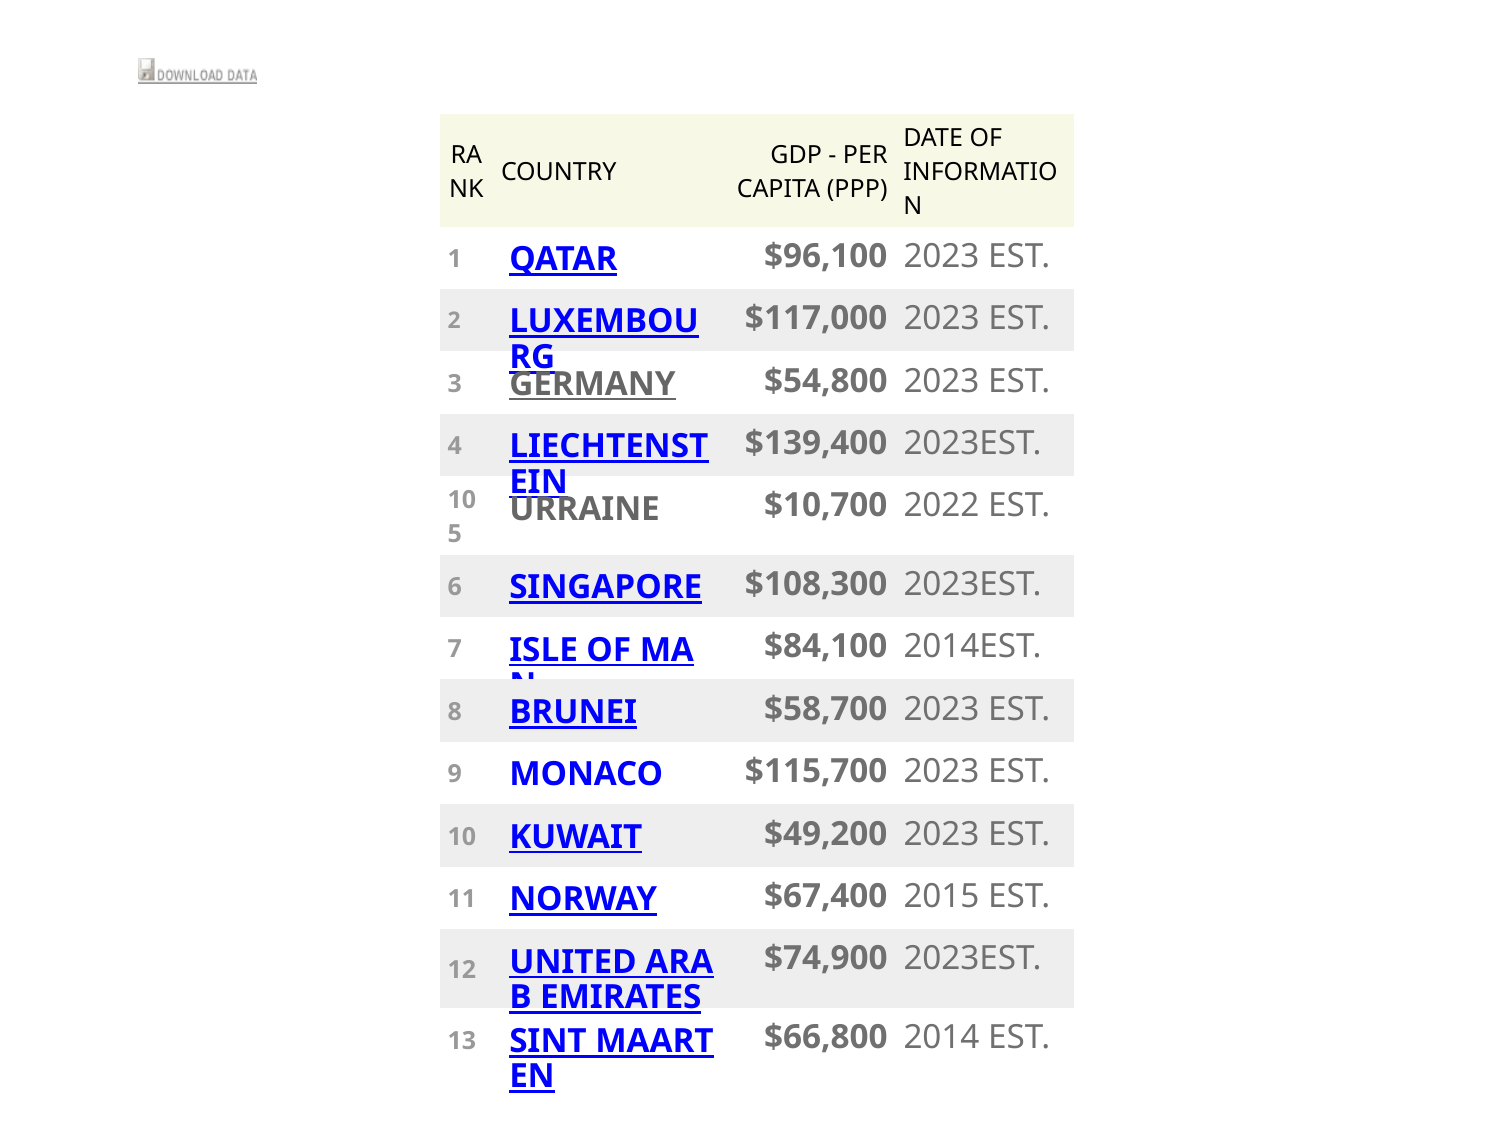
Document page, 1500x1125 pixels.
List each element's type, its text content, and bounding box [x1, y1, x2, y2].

table_cell $96,100 [724, 227, 896, 289]
table_cell $115,700 [724, 742, 896, 804]
table_cell MONACO [493, 742, 724, 804]
table_cell LUXEMBOURG [493, 289, 724, 351]
table_header DATE OF INFORMATION [896, 114, 1074, 227]
table_cell $54,800 [724, 351, 896, 414]
table_cell 1 [440, 227, 493, 289]
table_cell 2023EST. [896, 929, 1074, 1008]
table_cell KUWAIT [493, 804, 724, 867]
table_cell 11 [440, 867, 493, 929]
table_cell 2023EST. [896, 414, 1074, 476]
table_cell GERMANY [493, 351, 724, 414]
table_cell 2015 EST. [896, 867, 1074, 929]
table_header GDP - PER CAPITA (PPP) [724, 114, 896, 227]
table_cell 13 [440, 1008, 493, 1071]
table_cell URRAINE [493, 476, 724, 555]
table_cell 6 [440, 555, 493, 617]
table_cell $10,700 [724, 476, 896, 555]
table_cell ISLE OF MAN [493, 617, 724, 679]
table_cell $49,200 [724, 804, 896, 867]
table_cell $67,400 [724, 867, 896, 929]
table_cell $139,400 [724, 414, 896, 476]
picture [138, 58, 257, 84]
table_cell 2023 EST. [896, 742, 1074, 804]
table_cell 2022 EST. [896, 476, 1074, 555]
table_cell 105 [440, 476, 493, 555]
table_cell 8 [440, 679, 493, 742]
table_cell 2023 EST. [896, 227, 1074, 289]
table_cell $66,800 [724, 1008, 896, 1071]
table_cell LIECHTENSTEIN [493, 414, 724, 476]
table_cell NORWAY [493, 867, 724, 929]
table_cell 2014EST. [896, 617, 1074, 679]
table_cell $108,300 [724, 555, 896, 617]
table_cell 2023EST. [896, 555, 1074, 617]
table_cell 3 [440, 351, 493, 414]
table_cell 2014 EST. [896, 1008, 1074, 1071]
table_cell 2023 EST. [896, 804, 1074, 867]
table_cell 2 [440, 289, 493, 351]
table_cell $74,900 [724, 929, 896, 1008]
table_cell $84,100 [724, 617, 896, 679]
table_cell 10 [440, 804, 493, 867]
table_cell 2023 EST. [896, 289, 1074, 351]
table_cell $117,000 [724, 289, 896, 351]
table_cell UNITED ARAB EMIRATES [493, 929, 724, 1008]
table_cell 2023 EST. [896, 351, 1074, 414]
table_cell BRUNEI [493, 679, 724, 742]
table_header RANK [440, 114, 493, 227]
table_cell 9 [440, 742, 493, 804]
table_cell SINT MAARTEN [493, 1008, 724, 1071]
table_cell SINGAPORE [493, 555, 724, 617]
table_cell 4 [440, 414, 493, 476]
table_cell 12 [440, 929, 493, 1008]
table_cell 2023 EST. [896, 679, 1074, 742]
table_cell $58,700 [724, 679, 896, 742]
table_cell QATAR [493, 227, 724, 289]
table_header COUNTRY [493, 114, 724, 227]
table_cell 7 [440, 617, 493, 679]
